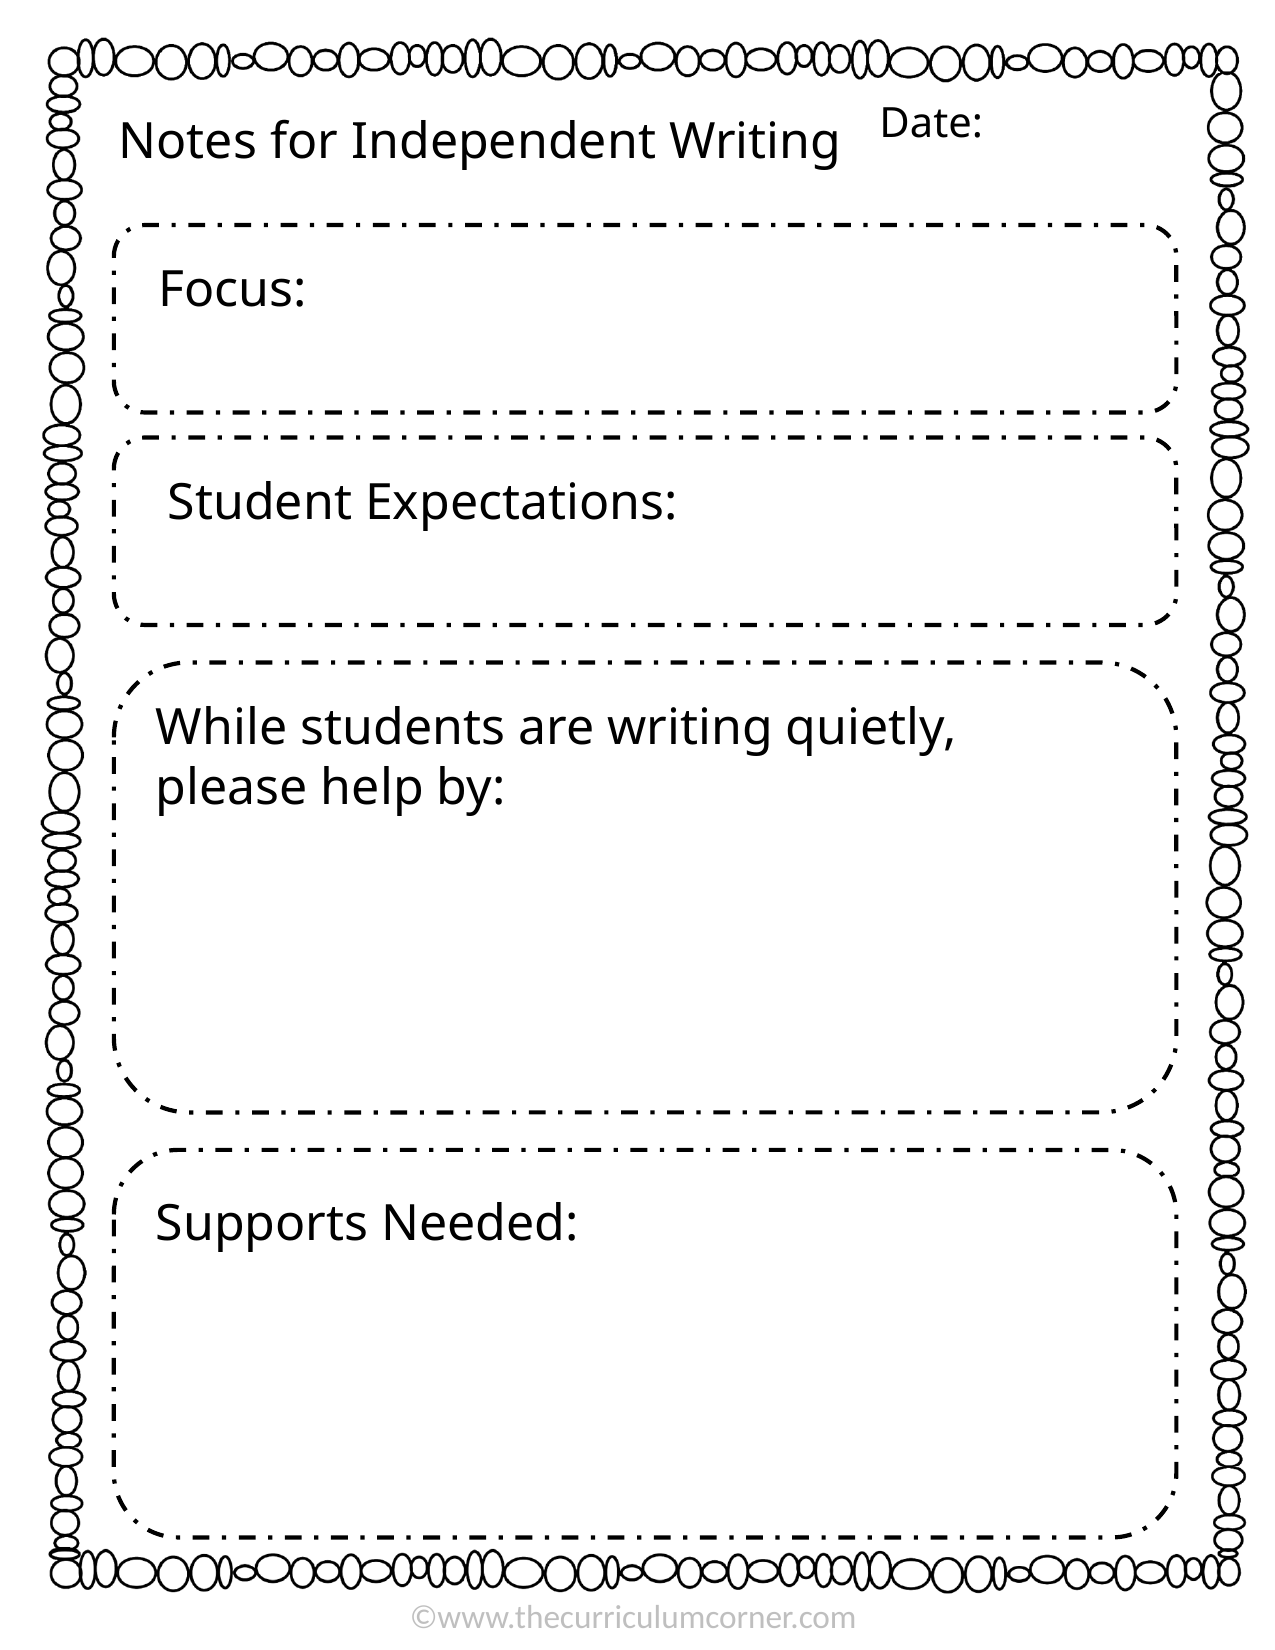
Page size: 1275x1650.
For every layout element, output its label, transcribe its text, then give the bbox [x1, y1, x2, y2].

picture [40, 37, 1251, 1594]
text_box ©www.thecurriculumcorner.com [394, 1603, 872, 1643]
